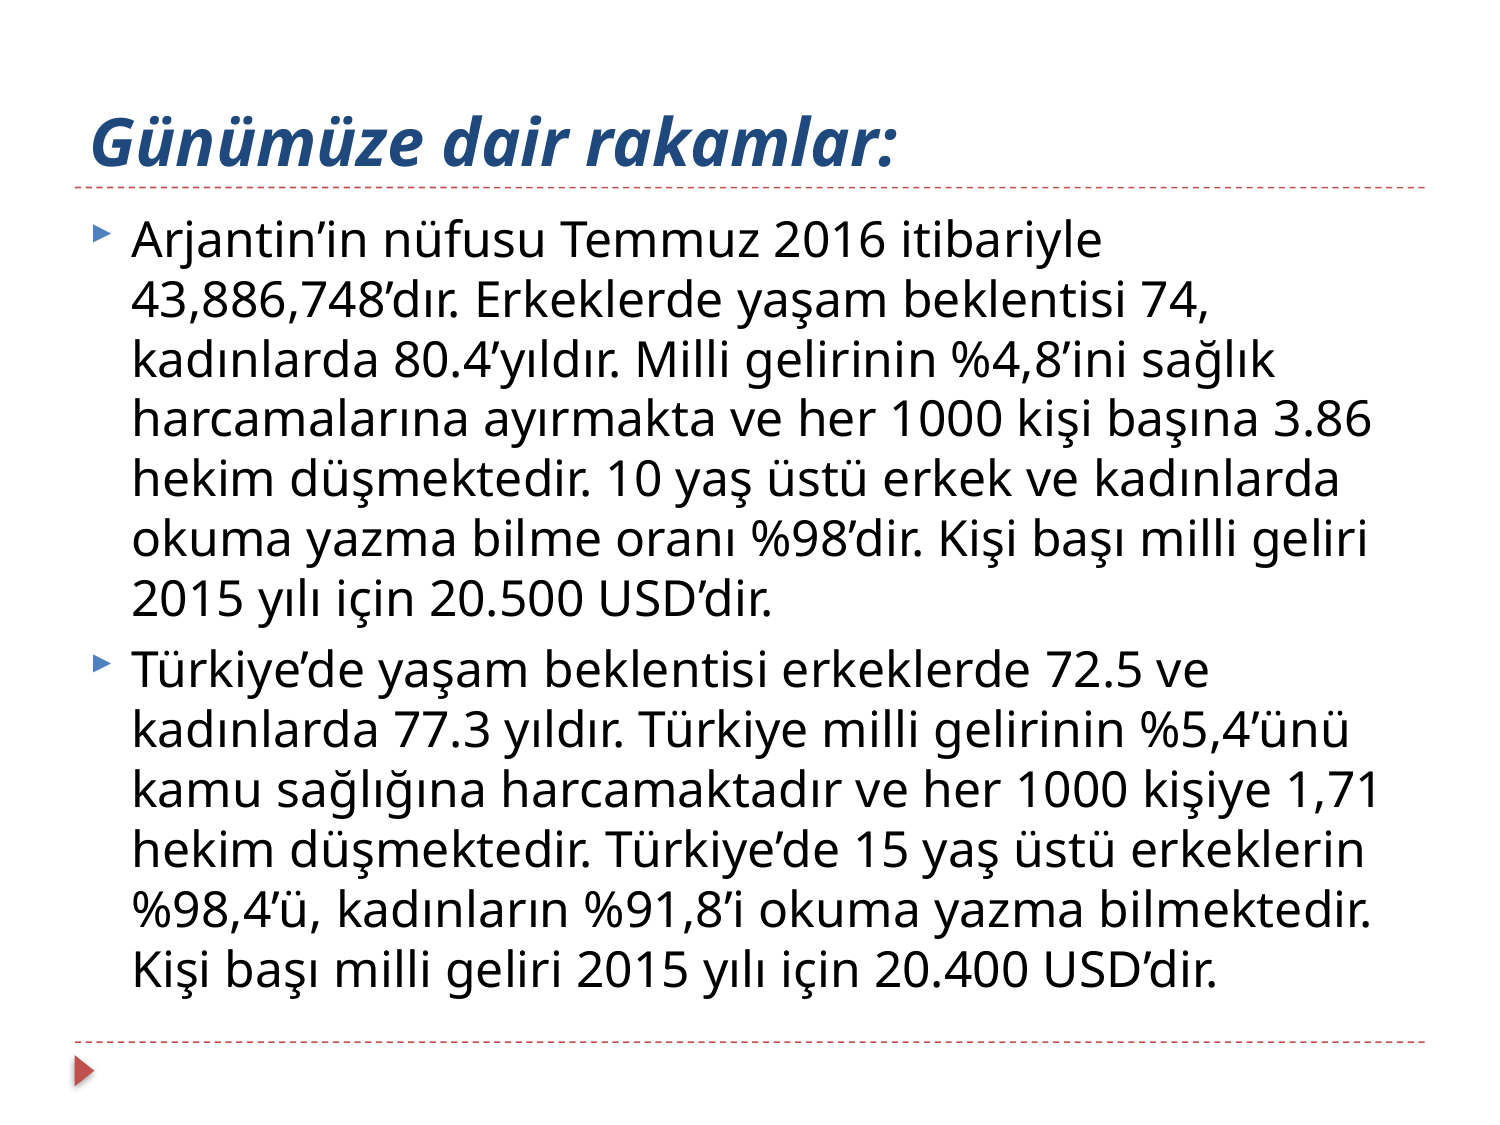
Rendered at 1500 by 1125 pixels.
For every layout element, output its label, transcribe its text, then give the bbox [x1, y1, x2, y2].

title Günümüze dair rakamlar: [75, 24, 1425, 188]
list Arjantin’in nüfusu Temmuz 2016 itibariyle 43,886,748’dır. Erkeklerde yaşam beklentisi 74, kadınlarda 80.4’yıldır. Milli gelirinin %4,8’ini sağlık harcamalarına ayırmakta ve her 1000 kişi başına 3.86 hekim düşmektedir. 10 yaş üstü erkek ve kadınlarda okuma yazma bilme oranı %98’dir. Kişi başı milli geliri 2015 yılı için 20.500 USD’dir. Türkiye’de yaşam beklentisi erkeklerde 72.5 ve kadınlarda 77.3 yıldır. Türkiye milli gelirinin %5,4’ünü kamu sağlığına harcamaktadır ve her 1000 kişiye 1,71 hekim düşmektedir. Türkiye’de 15 yaş üstü erkeklerin %98,4’ü, kadınların %91,8’i okuma yazma bilmektedir. Kişi başı milli geliri 2015 yılı için 20.400 USD’dir. [75, 200, 1425, 1010]
